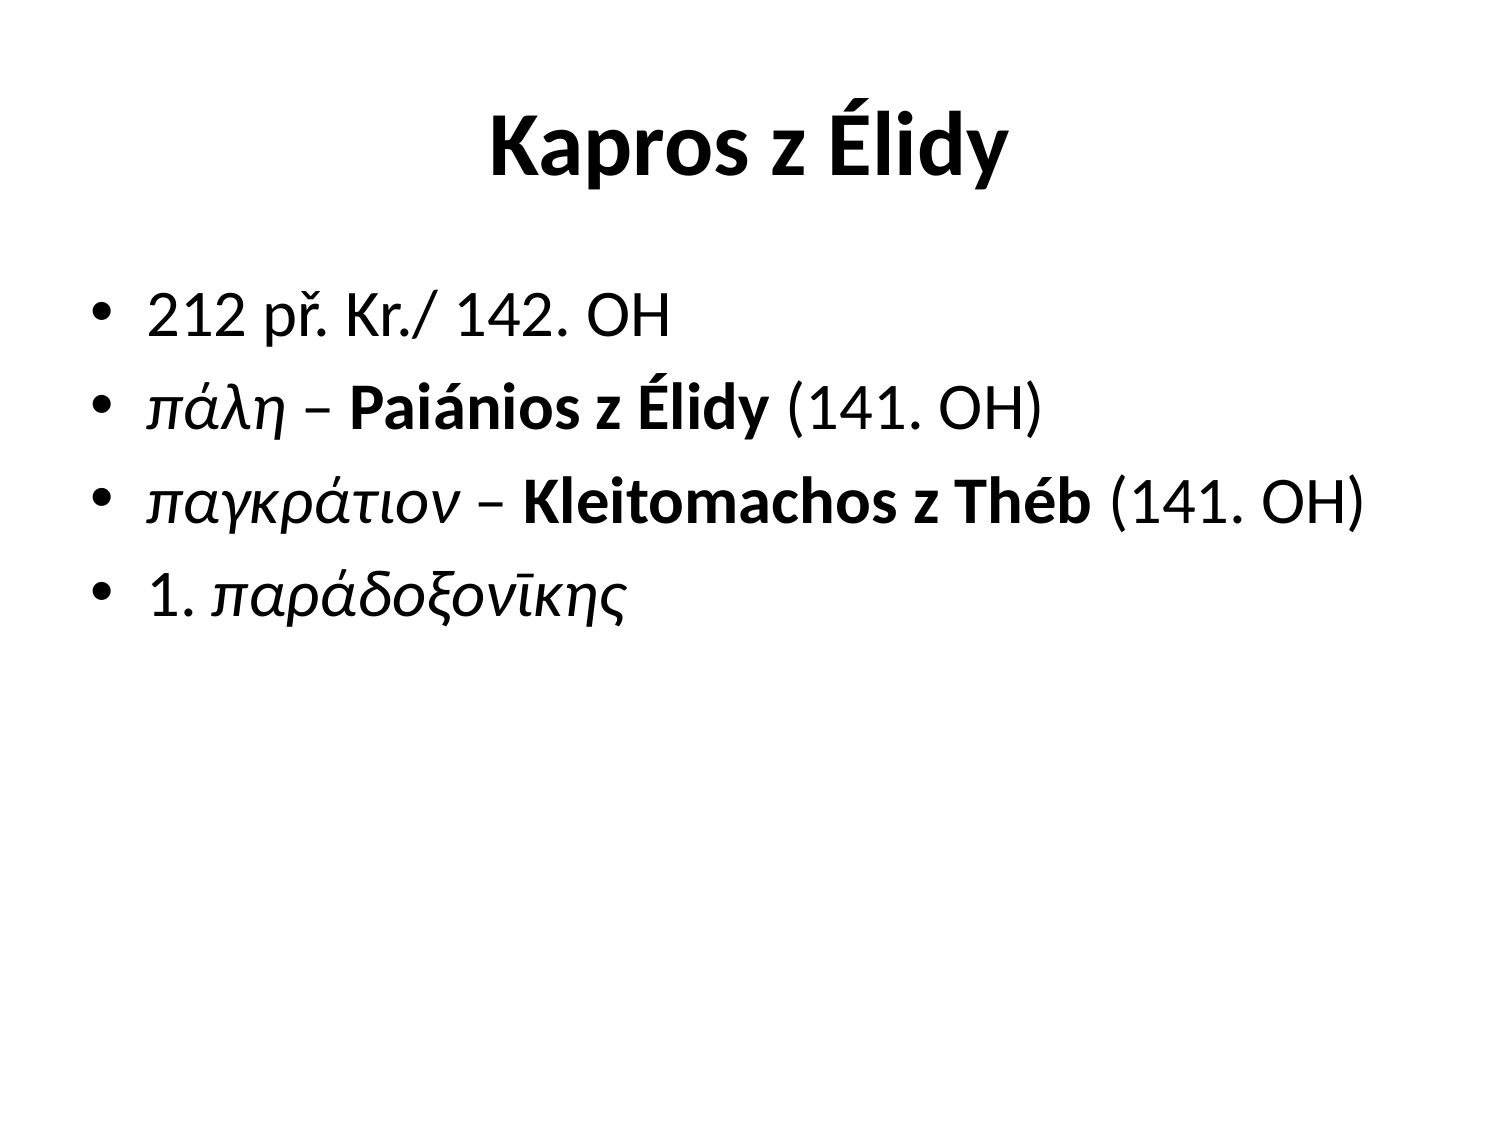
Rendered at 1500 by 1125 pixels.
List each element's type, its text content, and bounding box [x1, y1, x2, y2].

title Kapros z Élidy [75, 45, 1425, 233]
list 212 př. Kr./ 142. OH πάλη – Paiánios z Élidy (141. OH) παγκράτιον – Kleitomachos z Théb (141. OH) 1. παράδοξονῑκης [75, 262, 1425, 858]
